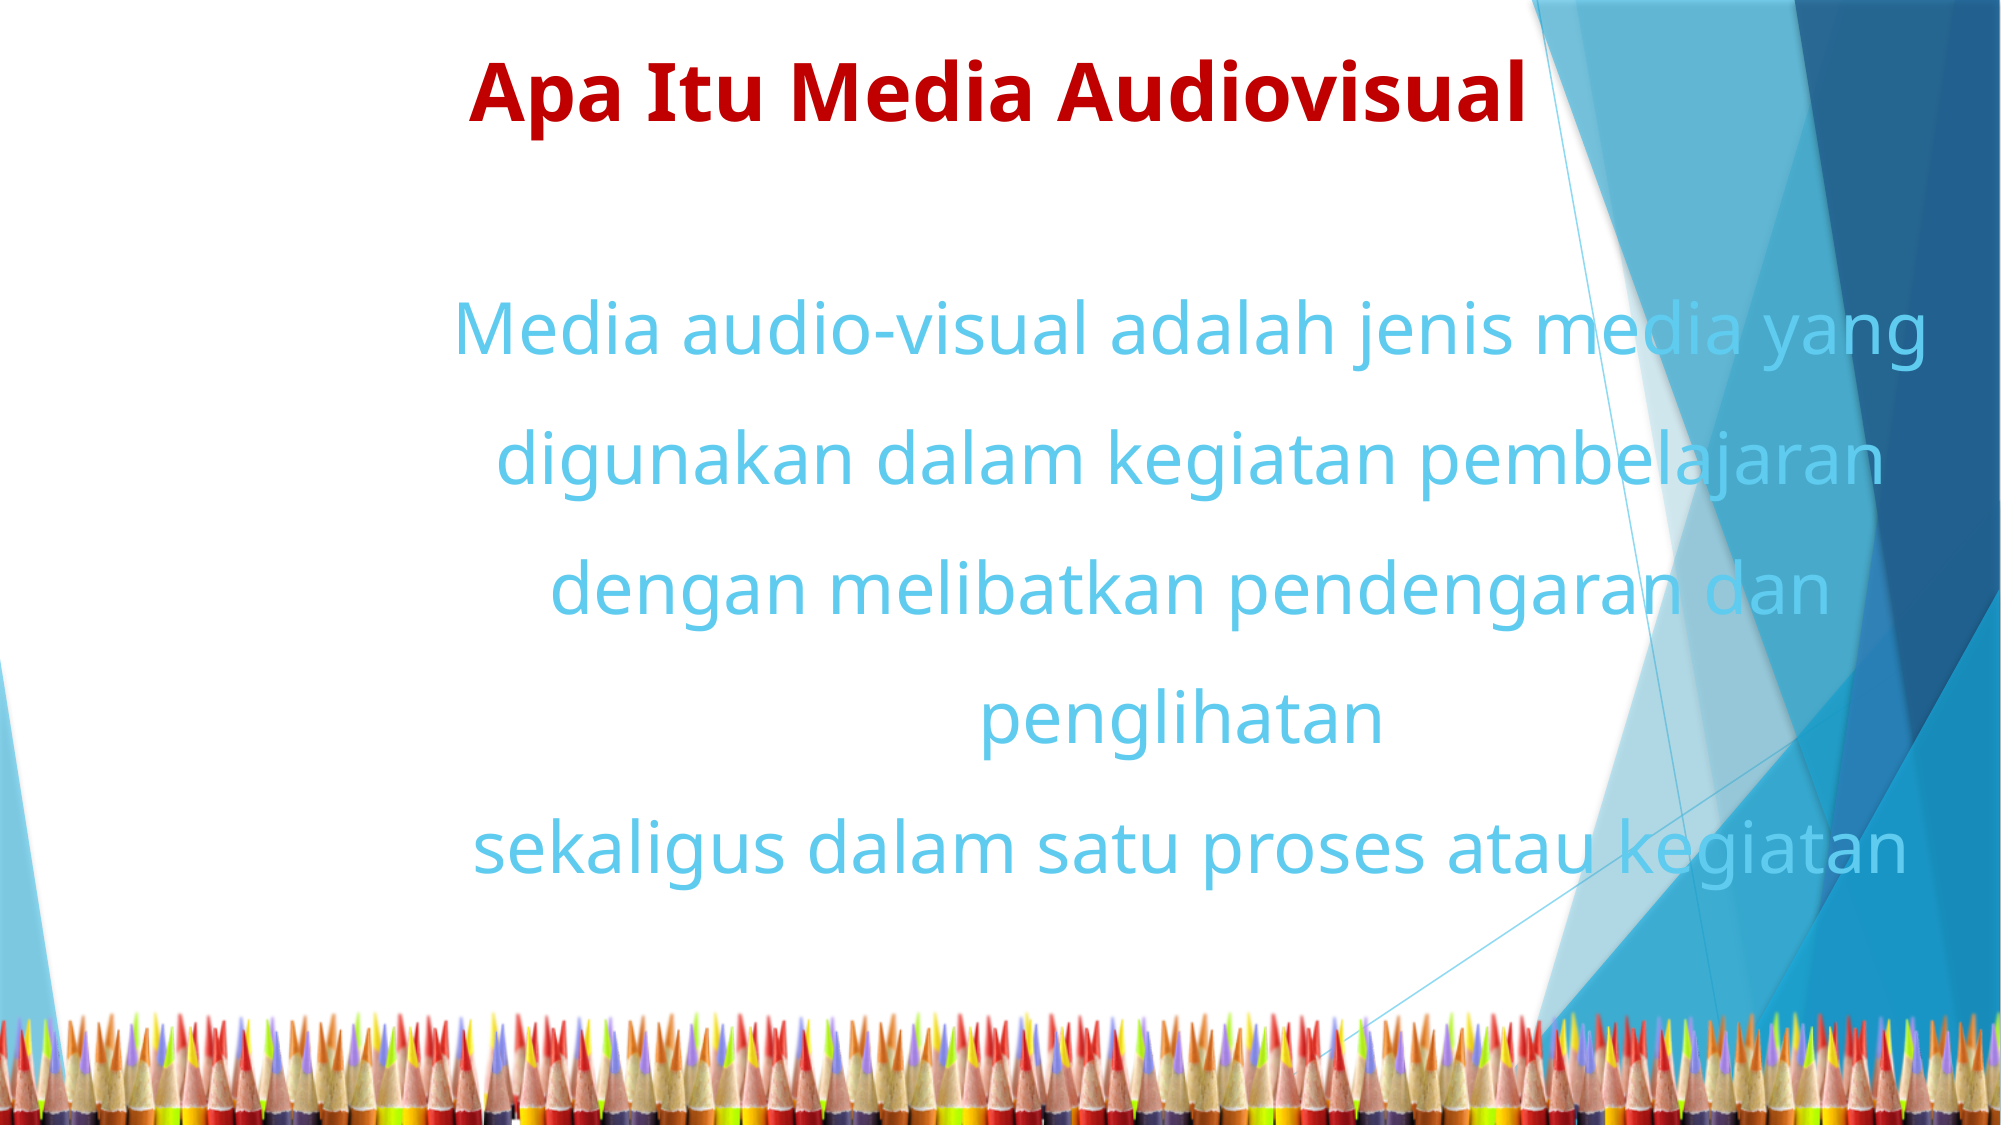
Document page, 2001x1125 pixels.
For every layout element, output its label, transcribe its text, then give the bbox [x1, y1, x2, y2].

title Media audio-visual adalah jenis media yang digunakan dalam kegiatan pembelajaran dengan melibatkan pendengaran dan penglihatan sekaligus dalam satu proses atau kegiatan [384, 278, 2000, 909]
picture [0, 1009, 2000, 1125]
list Apa Itu Media Audiovisual [0, 26, 2000, 153]
